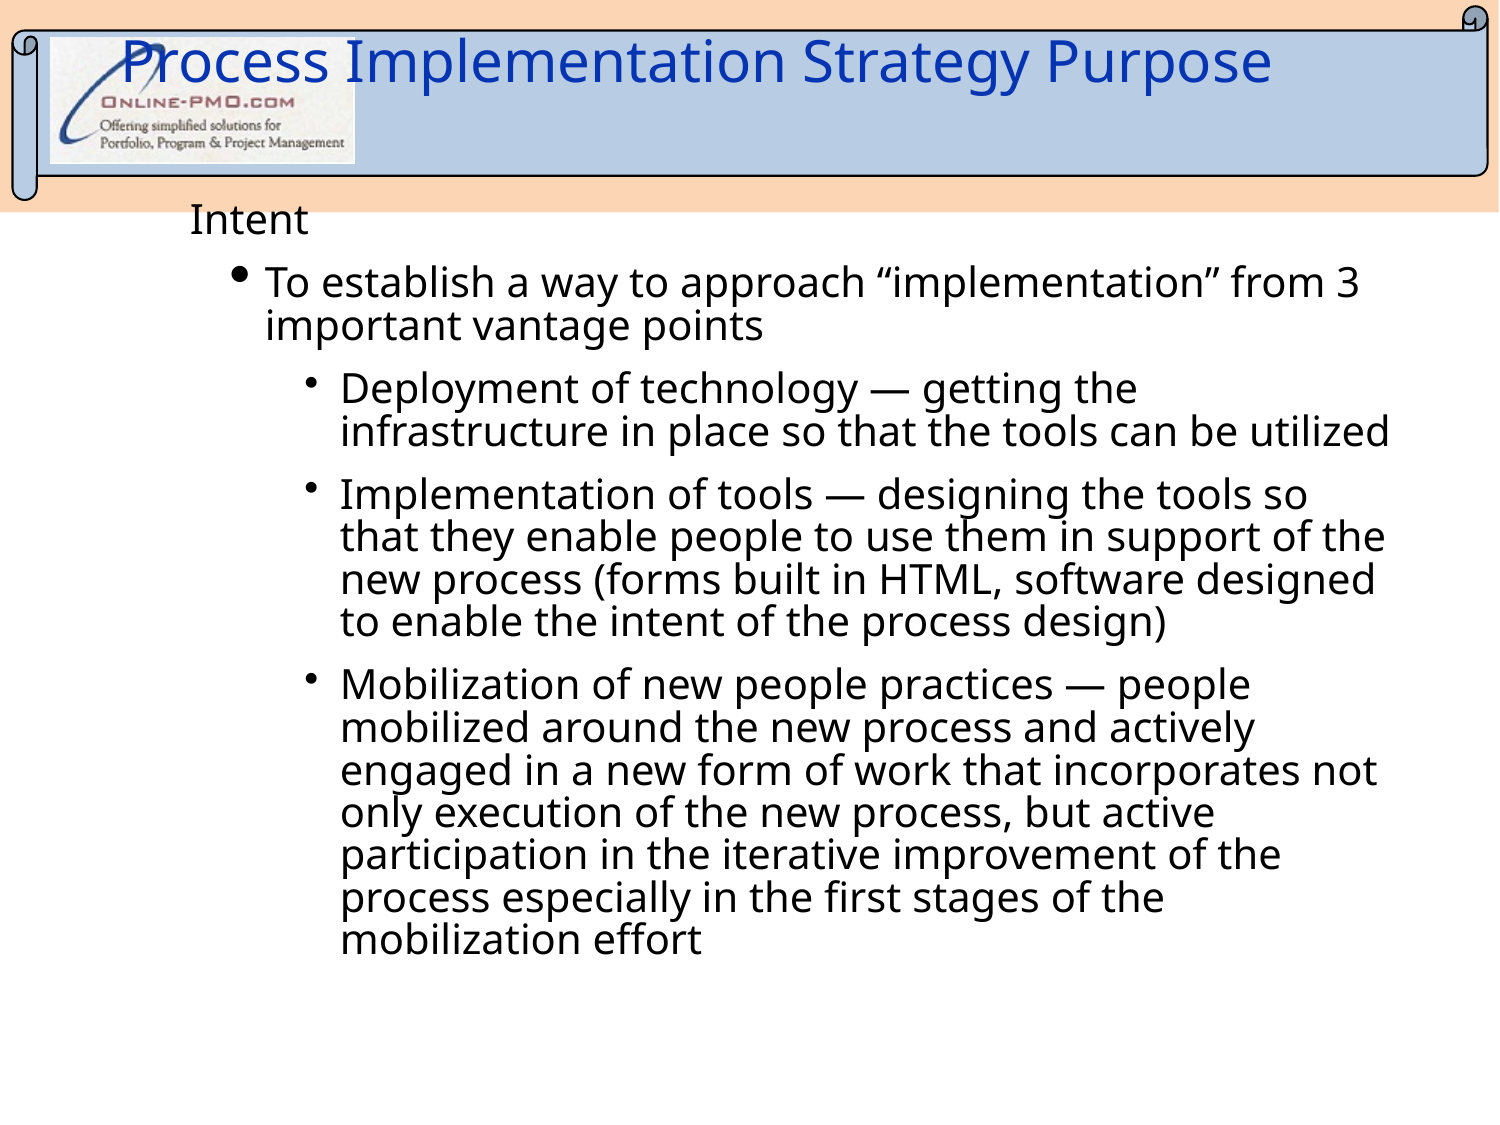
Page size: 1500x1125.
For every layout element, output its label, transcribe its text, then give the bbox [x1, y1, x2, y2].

picture [50, 37, 112, 164]
text_box Process Implementation Strategy Purpose [112, 23, 1425, 165]
text_box Intent To establish a way to approach “implementation” from 3 important vantage points Deployment of technology — getting the infrastructure in place so that the tools can be utilized Implementation of tools — designing the tools so that they enable people to use them in support of the new process (forms built in HTML, software designed to enable the intent of the process design) Mobilization of new people practices — people mobilized around the new process and actively engaged in a new form of work that incorporates not only execution of the new process, but active participation in the iterative improvement of the process especially in the first stages of the mobilization effort [174, 193, 1413, 1034]
